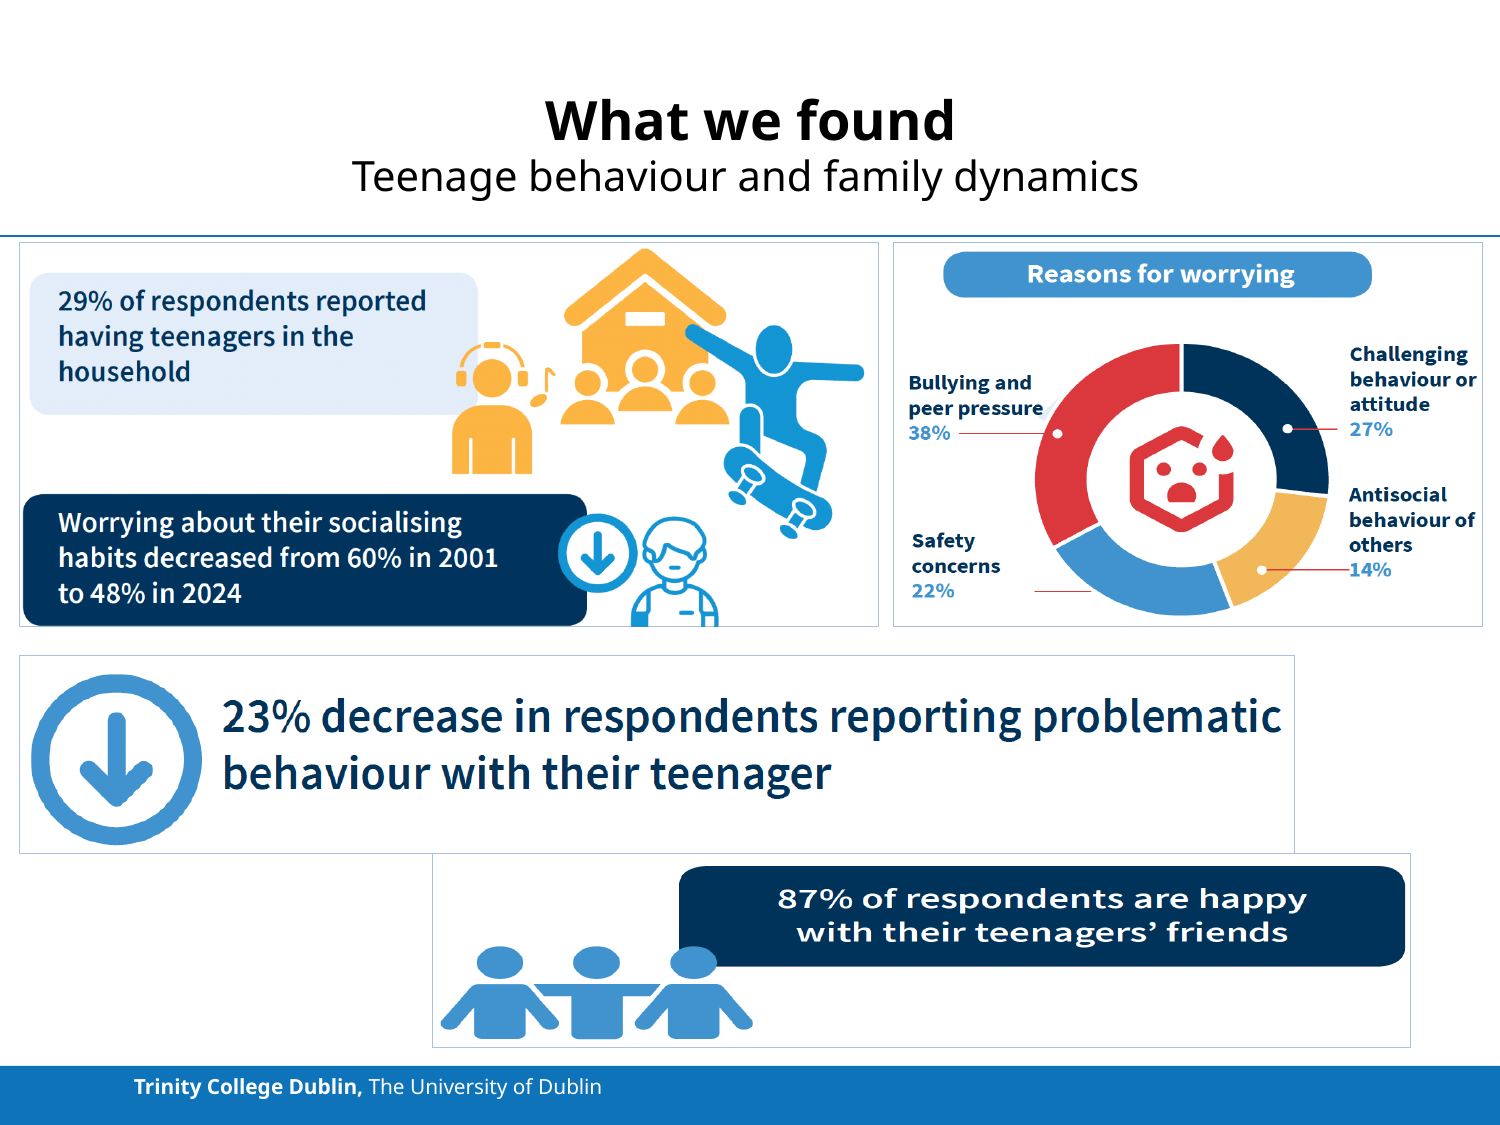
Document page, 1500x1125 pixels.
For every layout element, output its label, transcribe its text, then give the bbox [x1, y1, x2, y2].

picture [19, 654, 1412, 1048]
picture [893, 241, 1484, 627]
list Teenage behaviour and family dynamics [135, 149, 1367, 196]
picture [19, 241, 880, 627]
title What we found [135, 59, 1367, 149]
